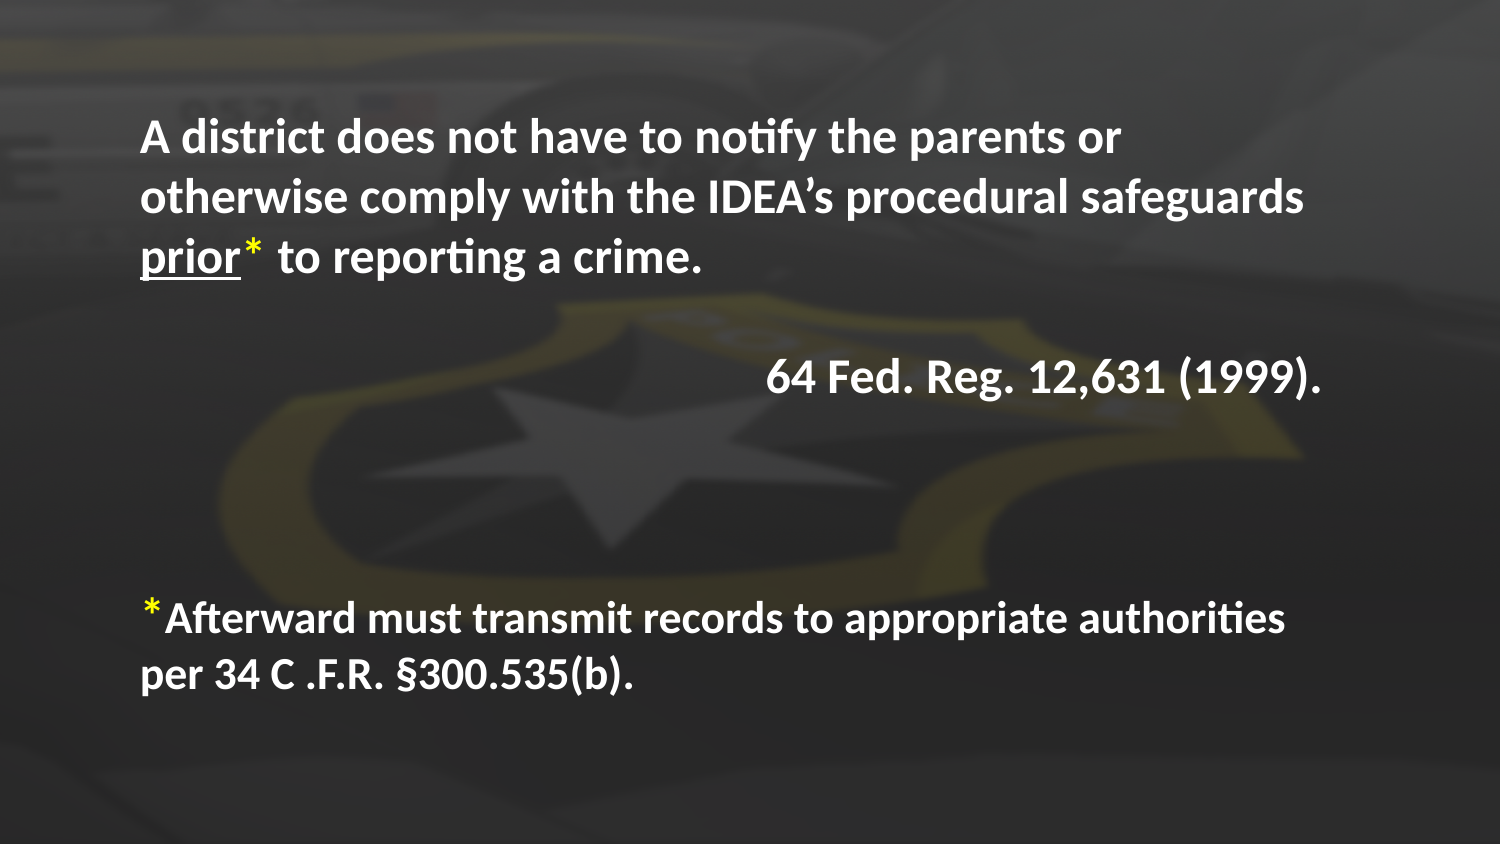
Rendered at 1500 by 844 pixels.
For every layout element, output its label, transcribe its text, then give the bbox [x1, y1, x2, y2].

picture [0, 0, 1500, 844]
text_box A district does not have to notify the parents or otherwise comply with the IDEA’s procedural safeguards prior* to reporting a crime. 64 Fed. Reg. 12,631 (1999). *Afterward must transmit records to appropriate authorities per 34 C .F.R. §300.535(b). [124, 96, 1338, 751]
